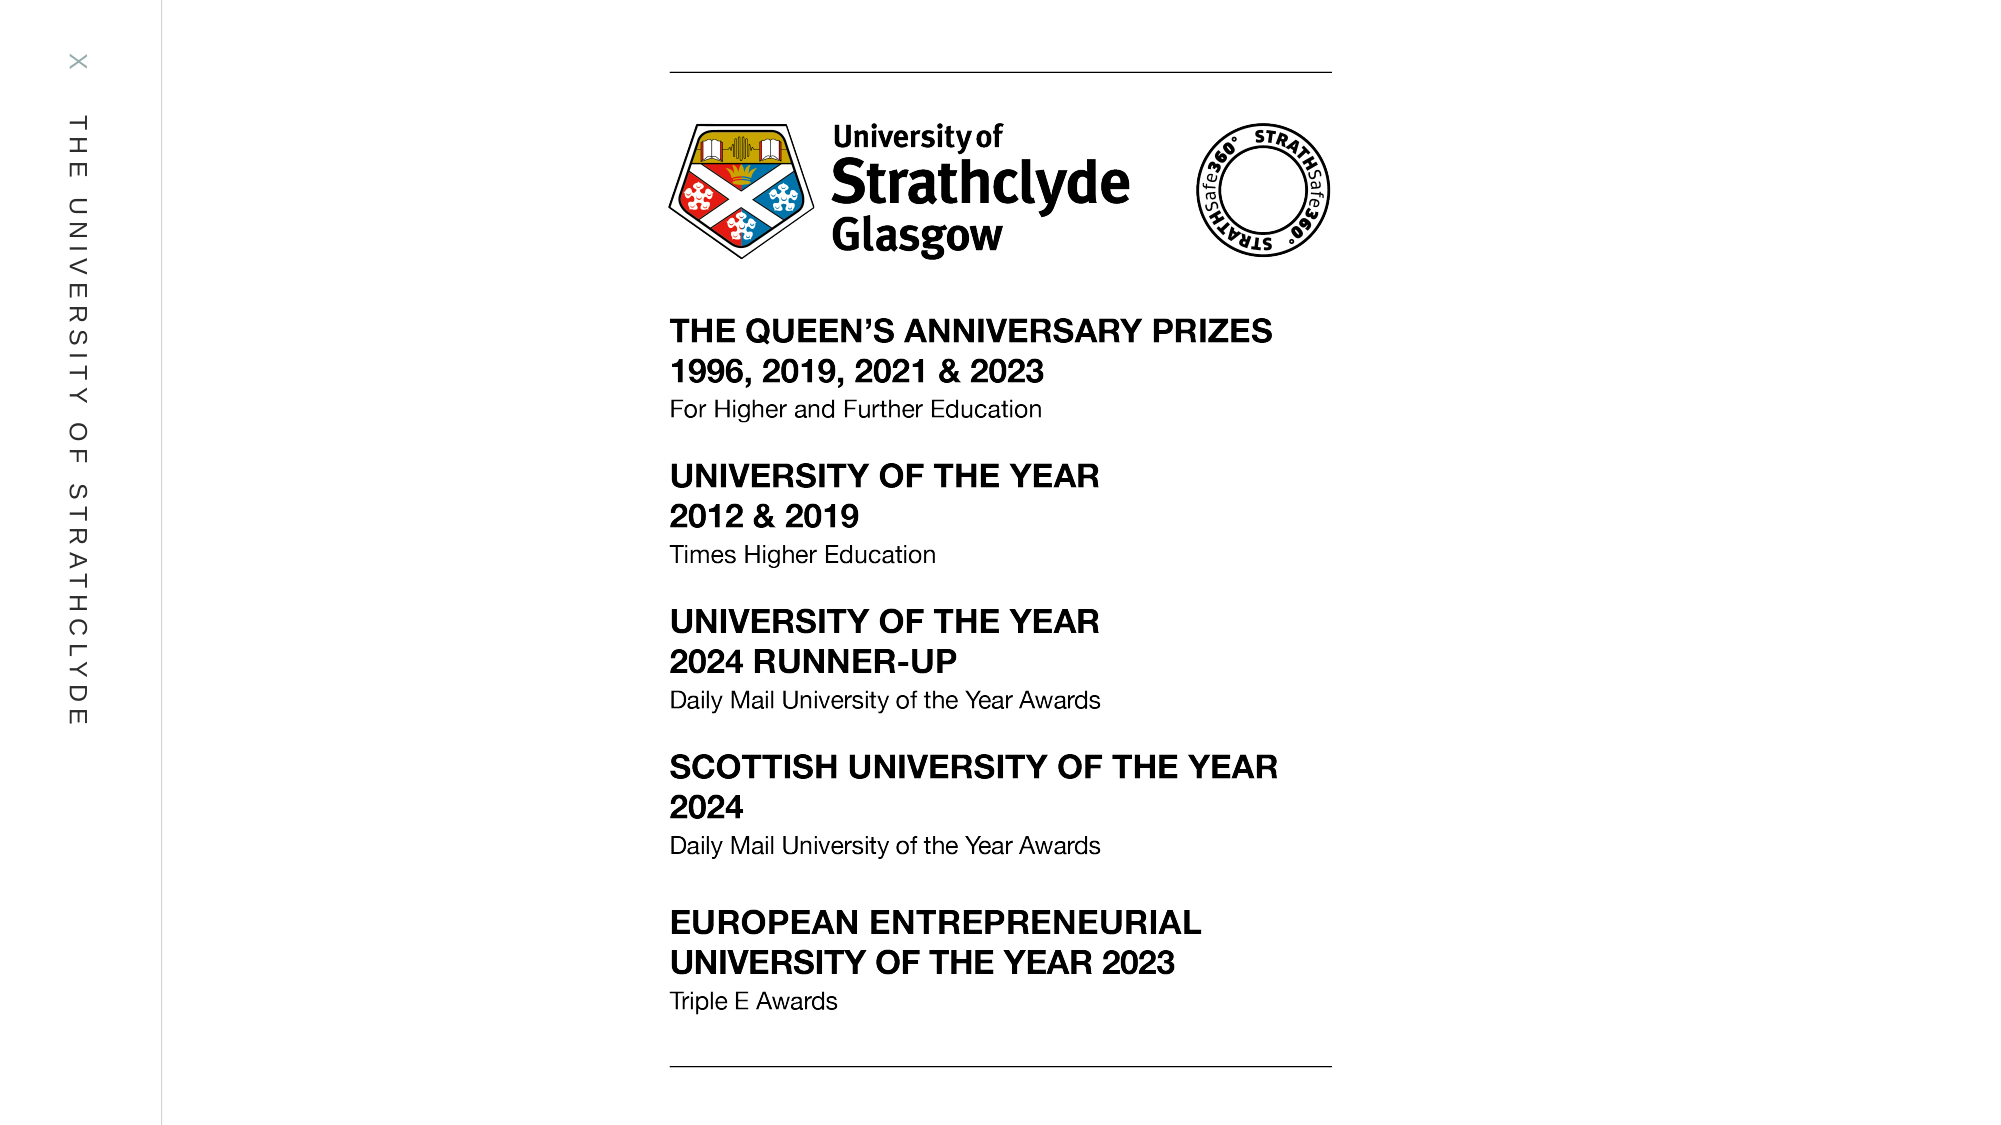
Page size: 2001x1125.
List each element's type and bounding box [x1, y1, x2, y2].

picture [668, 48, 1332, 1076]
